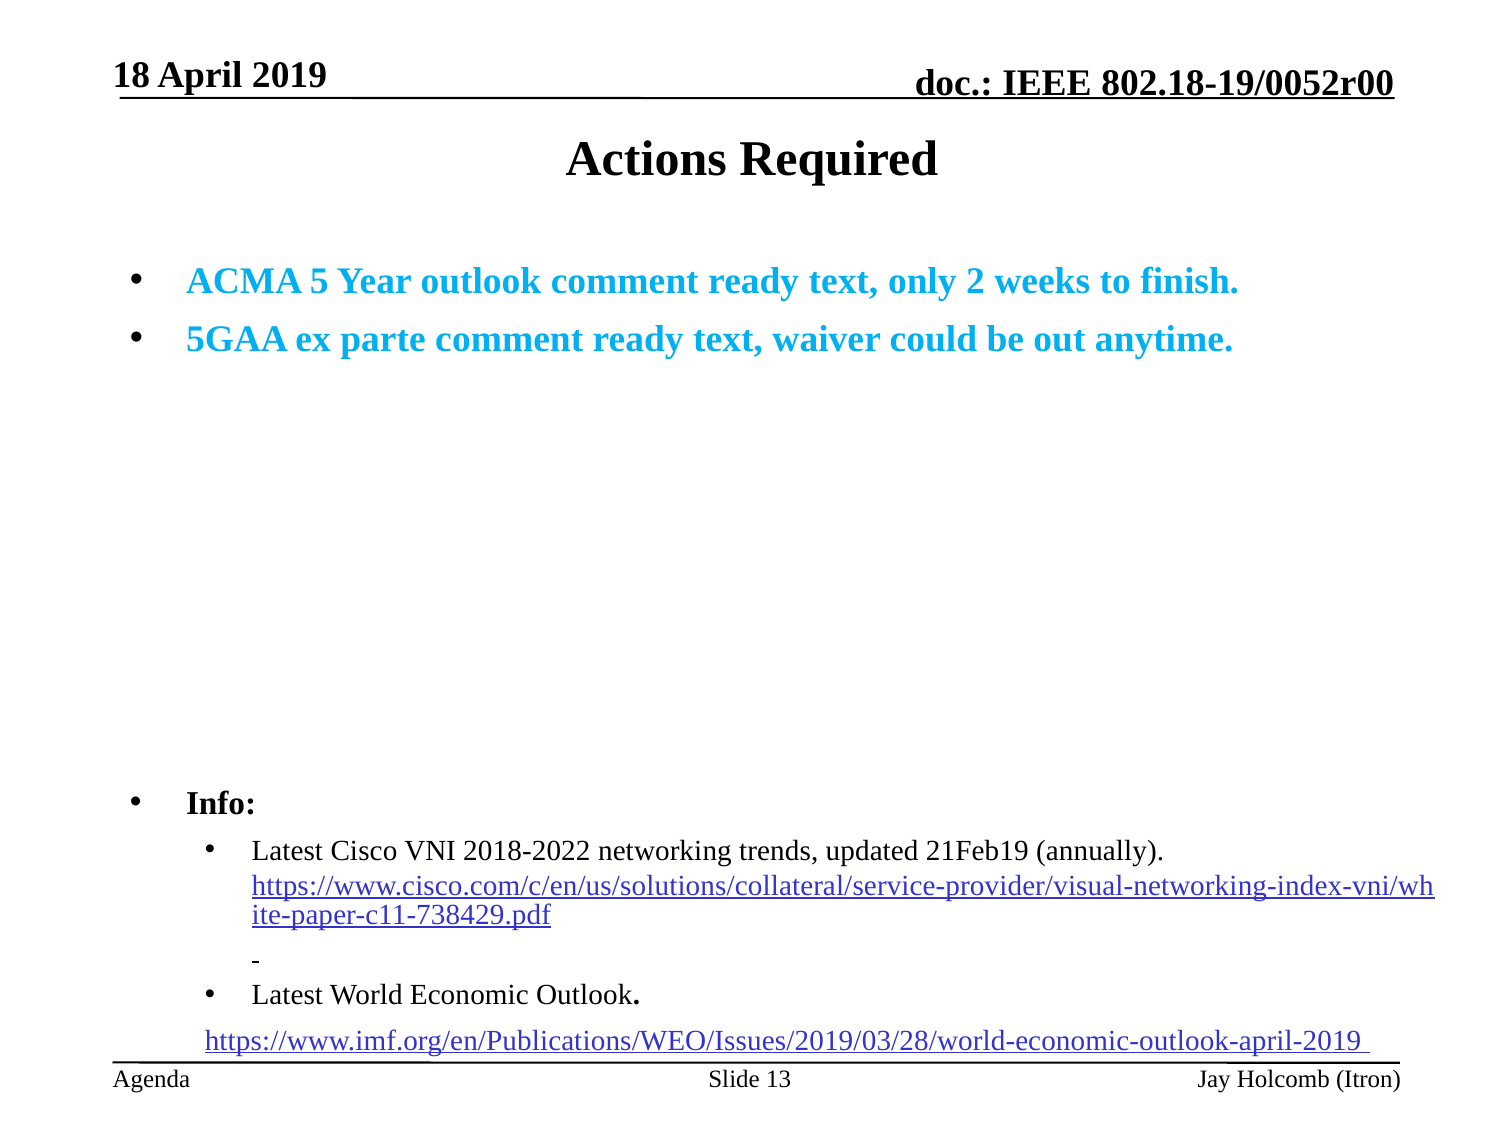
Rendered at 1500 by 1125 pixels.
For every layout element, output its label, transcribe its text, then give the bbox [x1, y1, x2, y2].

list ACMA 5 Year outlook comment ready text, only 2 weeks to finish. 5GAA ex parte comment ready text, waiver could be out anytime. Info: Latest Cisco VNI 2018-2022 networking trends, updated 21Feb19 (annually). https://www.cisco.com/c/en/us/solutions/collateral/service-provider/visual-networking-index-vni/white-paper-c11-738429.pdf Latest World Economic Outlook. https://www.imf.org/en/Publications/WEO/Issues/2019/03/28/world-economic-outlook-april-2019 [114, 190, 1452, 1022]
slide_number Slide 13 [699, 1061, 800, 1123]
footer Jay Holcomb (Itron) [878, 1061, 1402, 1093]
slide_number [112, 49, 488, 95]
title Actions Required [114, 103, 1390, 190]
